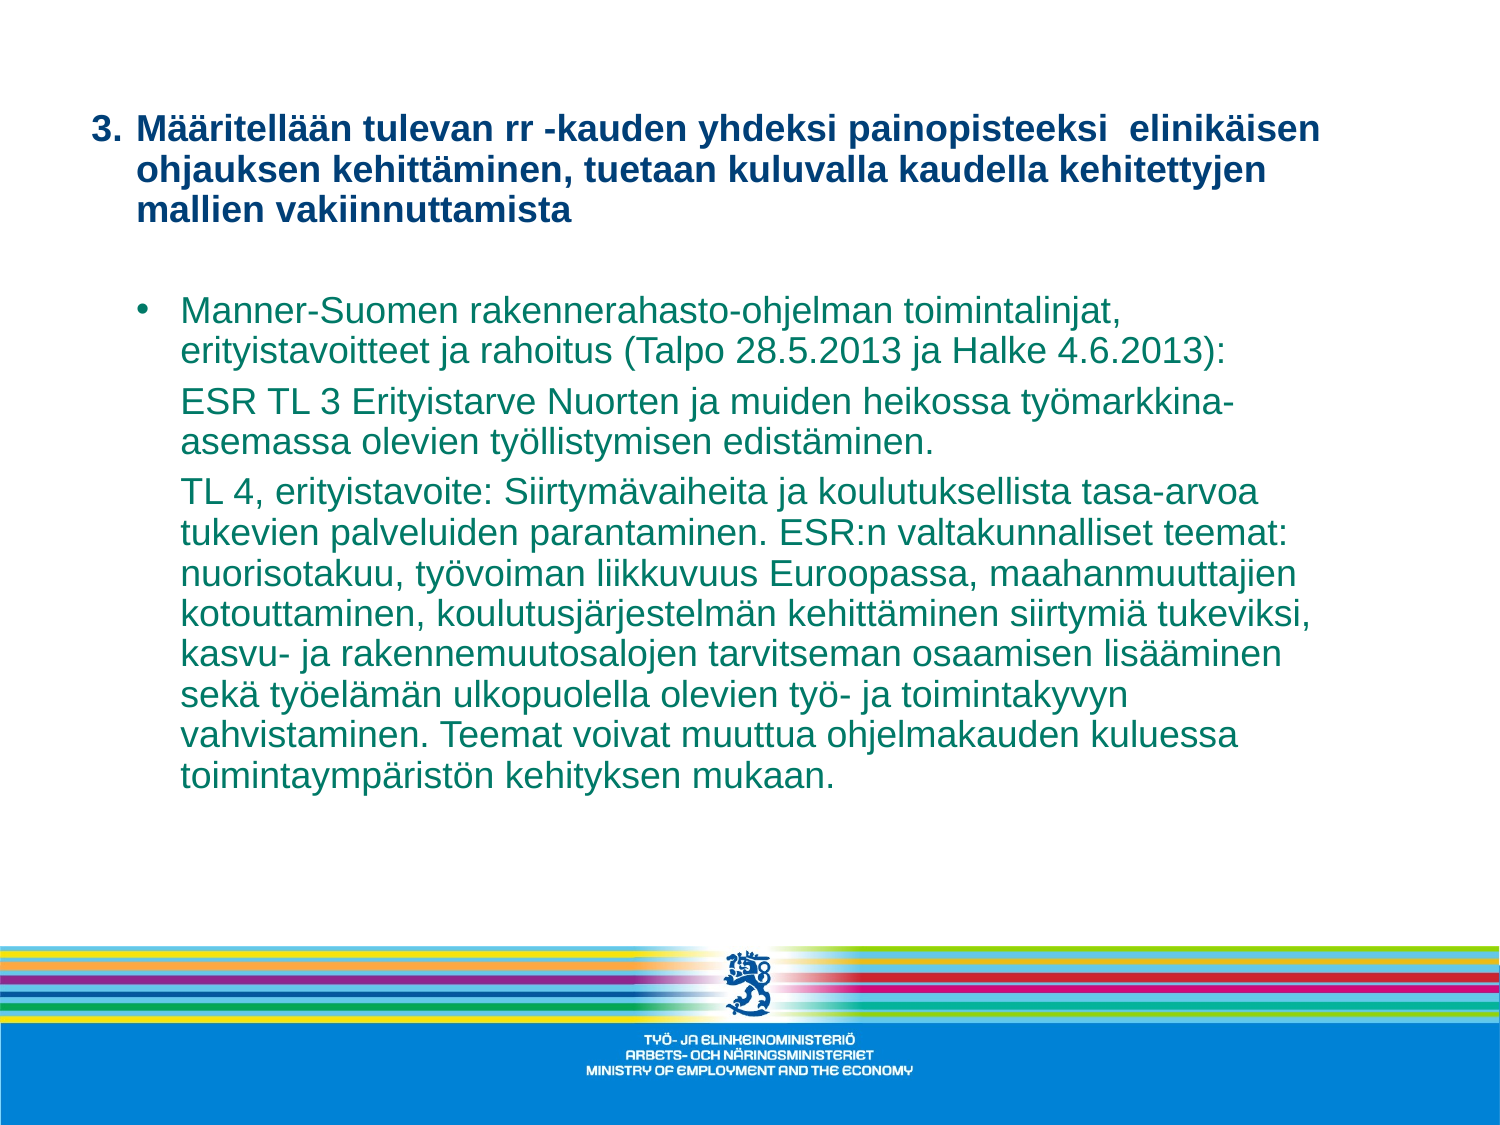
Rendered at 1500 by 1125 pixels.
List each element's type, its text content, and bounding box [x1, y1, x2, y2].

text_box Määritellään tulevan rr -kauden yhdeksi painopisteeksi elinikäisen ohjauksen kehittäminen, tuetaan kuluvalla kaudella kehitettyjen mallien vakiinnuttamista Manner-Suomen rakennerahasto-ohjelman toimintalinjat, erityistavoitteet ja rahoitus (Talpo 28.5.2013 ja Halke 4.6.2013): ESR TL 3 Erityistarve Nuorten ja muiden heikossa työmarkkina-asemassa olevien työllistymisen edistäminen. TL 4, erityistavoite: Siirtymävaiheita ja koulutuksellista tasa-arvoa tukevien palveluiden parantaminen. ESR:n valtakunnalliset teemat: nuorisotakuu, työvoiman liikkuvuus Euroopassa, maahanmuuttajien kotouttaminen, koulutusjärjestelmän kehittäminen siirtymiä tukeviksi, kasvu- ja rakennemuutosalojen tarvitseman osaamisen lisääminen sekä työelämän ulkopuolella olevien työ- ja toimintakyvyn vahvistaminen. Teemat voivat muuttua ohjelmakauden kuluessa toimintaympäristön kehityksen mukaan. [76, 101, 1376, 845]
picture [0, 946, 1500, 1125]
